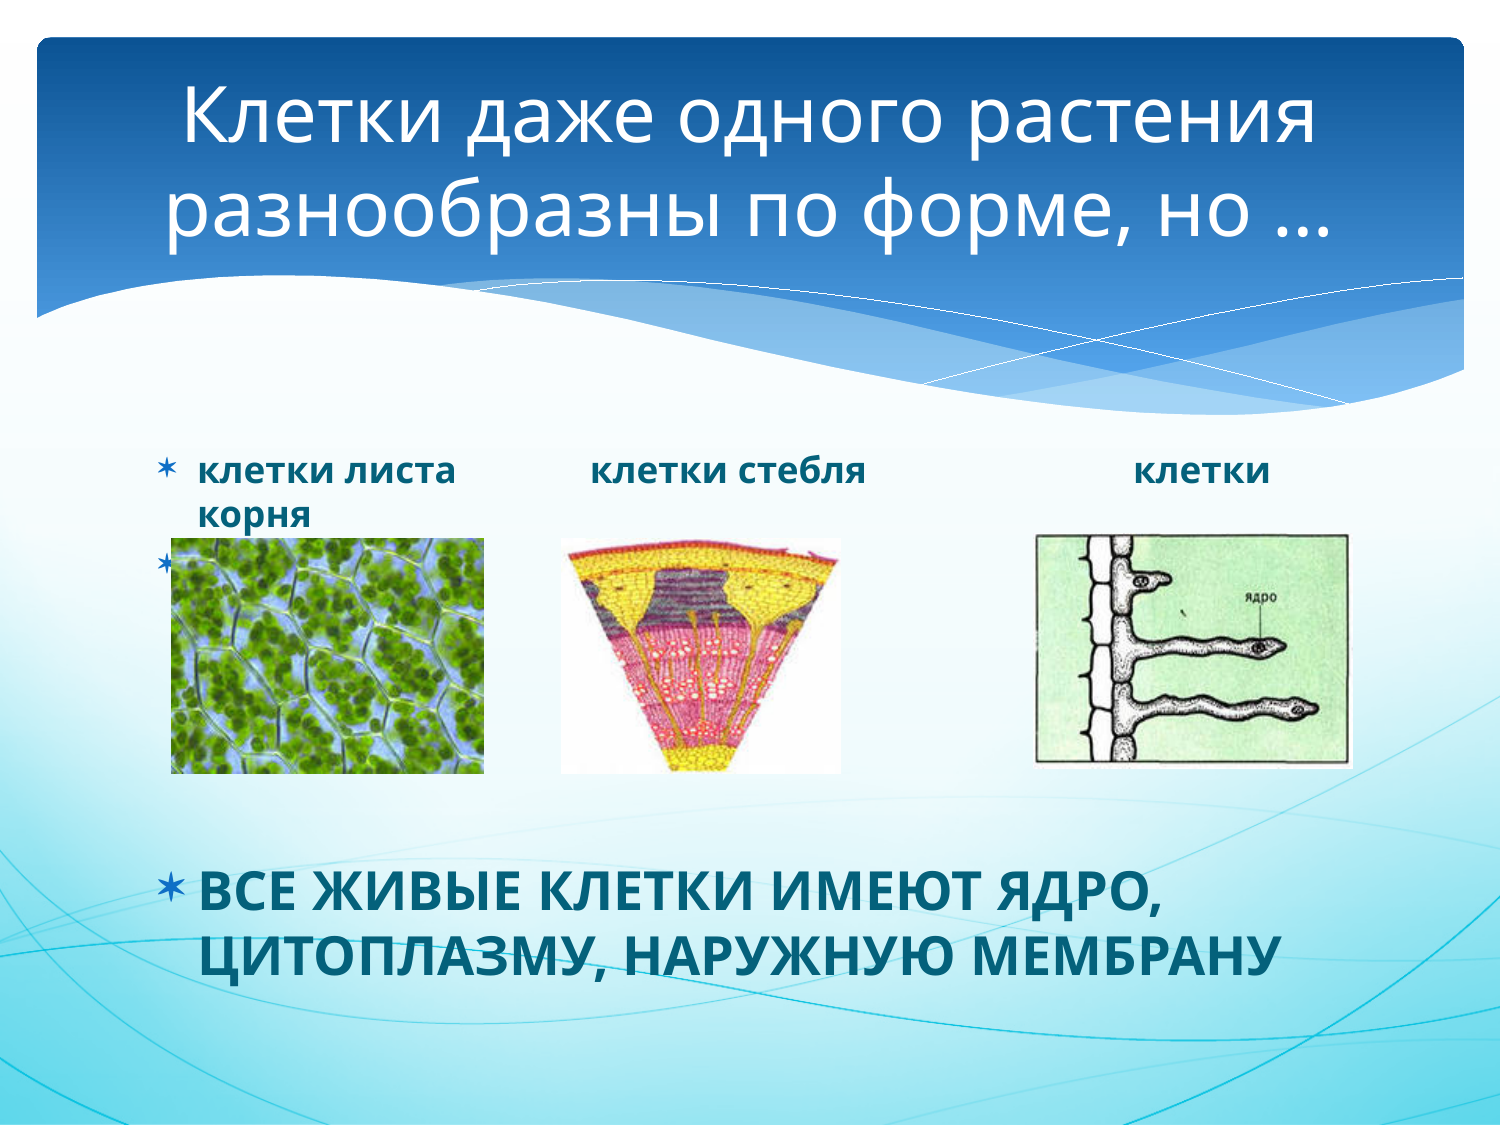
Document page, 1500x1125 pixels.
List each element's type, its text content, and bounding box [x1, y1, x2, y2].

picture [1033, 533, 1353, 769]
picture [560, 538, 841, 774]
picture [170, 538, 484, 774]
title Клетки даже одного растения разнообразны по форме, но … [75, 55, 1425, 261]
list клетки листа клетки стебля клетки корня ВСЕ ЖИВЫЕ КЛЕТКИ ИМЕЮТ ЯДРО, ЦИТОПЛАЗМУ, НАРУЖНУЮ МЕМБРАНУ [143, 438, 1359, 1005]
